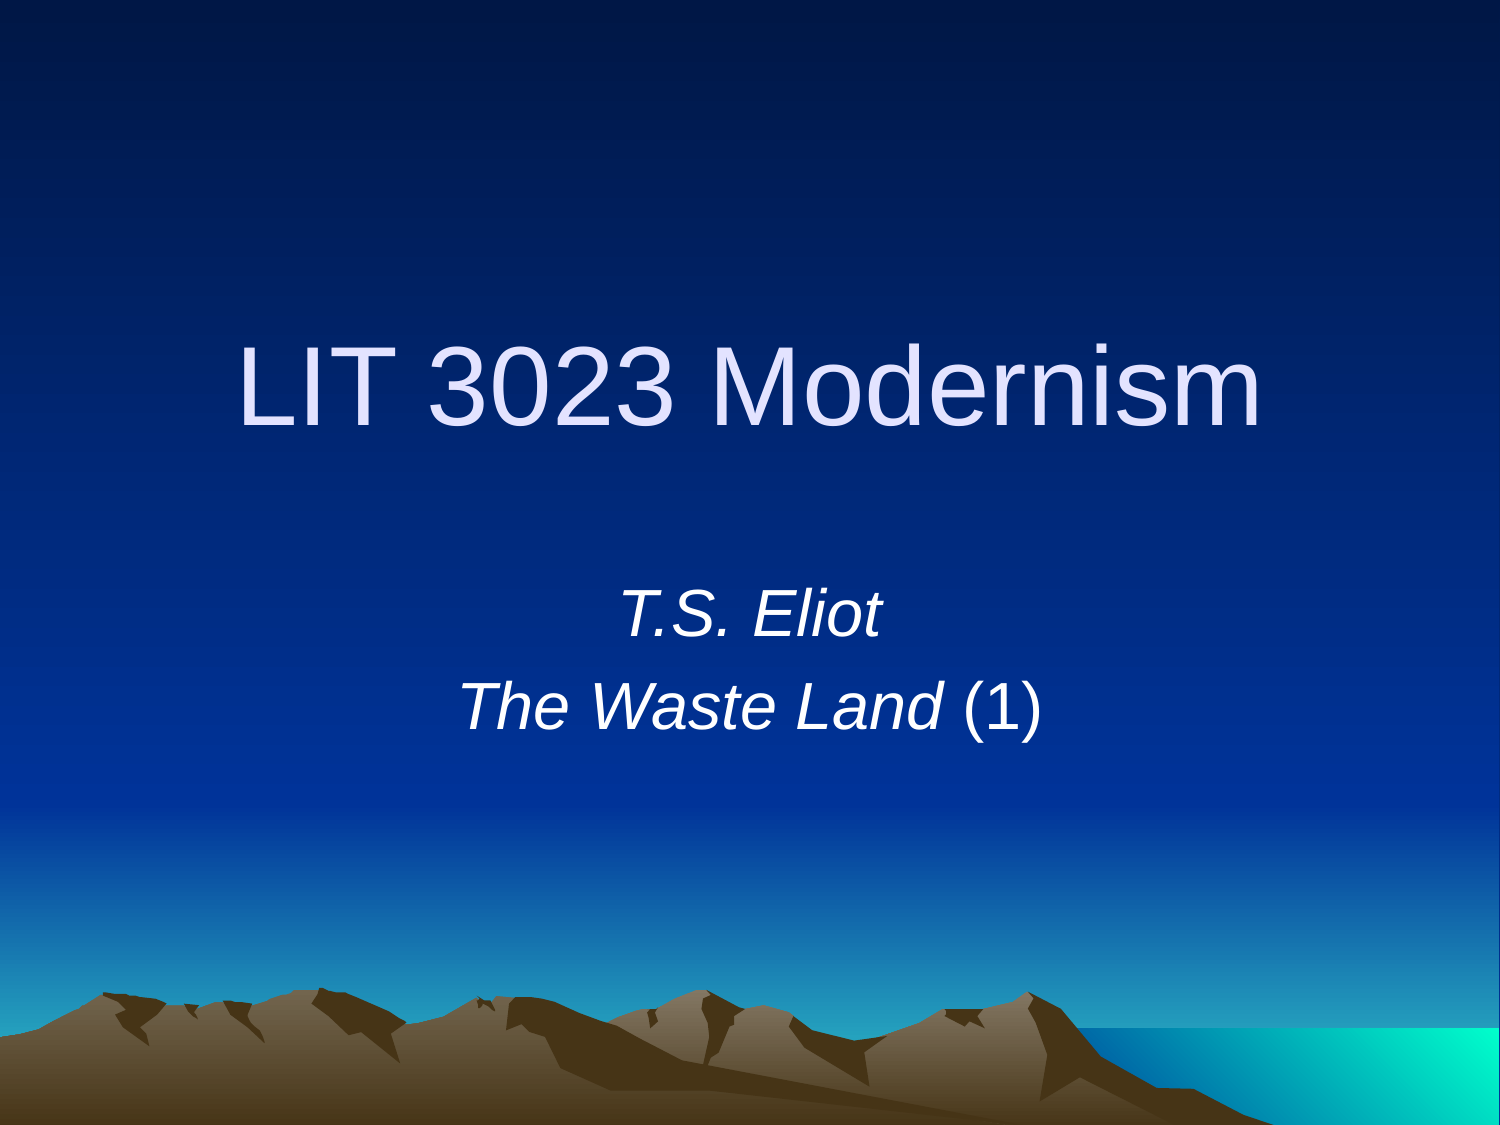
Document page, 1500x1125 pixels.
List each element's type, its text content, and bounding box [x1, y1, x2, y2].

subtitle T.S. Eliot The Waste Land (1) [224, 562, 1276, 851]
title LIT 3023 Modernism [74, 237, 1426, 523]
